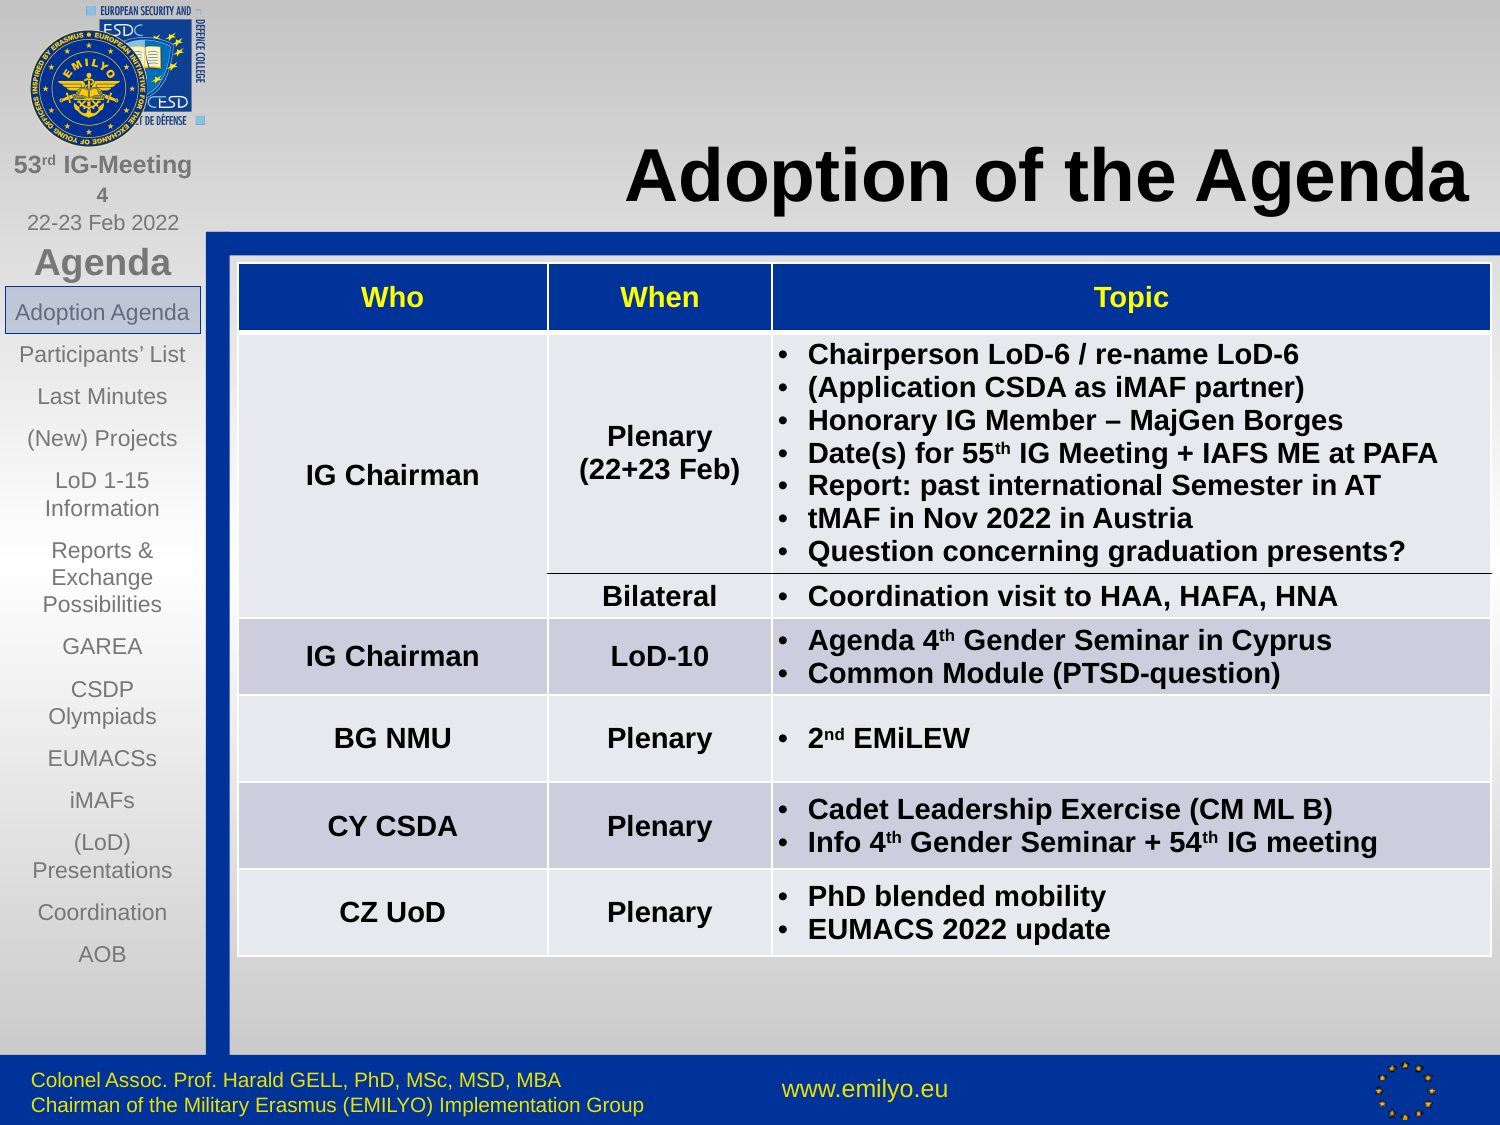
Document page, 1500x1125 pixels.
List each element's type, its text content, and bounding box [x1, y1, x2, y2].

table_cell Plenary [549, 870, 771, 955]
table_cell CZ UoD [239, 870, 547, 955]
table_cell Agenda 4th Gender Seminar in Cyprus Common Module (PTSD-question) [773, 619, 1490, 694]
table_cell Bilateral [549, 574, 771, 617]
title Adoption of the Agenda [207, 28, 1471, 217]
table_cell BG NMU [239, 696, 547, 781]
table_cell Chairperson LoD-6 / re-name LoD-6 (Application CSDA as iMAF partner) Honorary IG Member – MajGen Borges Date(s) for 55th IG Meeting + IAFS ME at PAFA Report: past international Semester in AT tMAF in Nov 2022 in Austria Question concerning graduation presents? [773, 335, 1490, 573]
table_cell Plenary [549, 696, 771, 781]
picture [1374, 1060, 1435, 1120]
table_header Topic [773, 264, 1490, 330]
table_cell 2nd EMiLEW [773, 696, 1490, 781]
table_cell Coordination visit to HAA, HAFA, HNA [773, 574, 1490, 617]
table_header When [549, 264, 771, 330]
table_cell IG Chairman [239, 335, 547, 617]
table_cell LoD-10 [549, 619, 771, 694]
picture [30, 6, 205, 148]
table_header Who [239, 264, 547, 330]
table_cell IG Chairman [239, 619, 547, 694]
table_cell Cadet Leadership Exercise (CM ML B) Info 4th Gender Seminar + 54th IG meeting [773, 783, 1490, 868]
table_cell Plenary (22+23 Feb) [549, 335, 771, 573]
text_box [5, 286, 201, 334]
table_cell CY CSDA [239, 783, 547, 868]
table_cell PhD blended mobility EUMACS 2022 update [773, 870, 1490, 955]
table_cell Plenary [549, 783, 771, 868]
